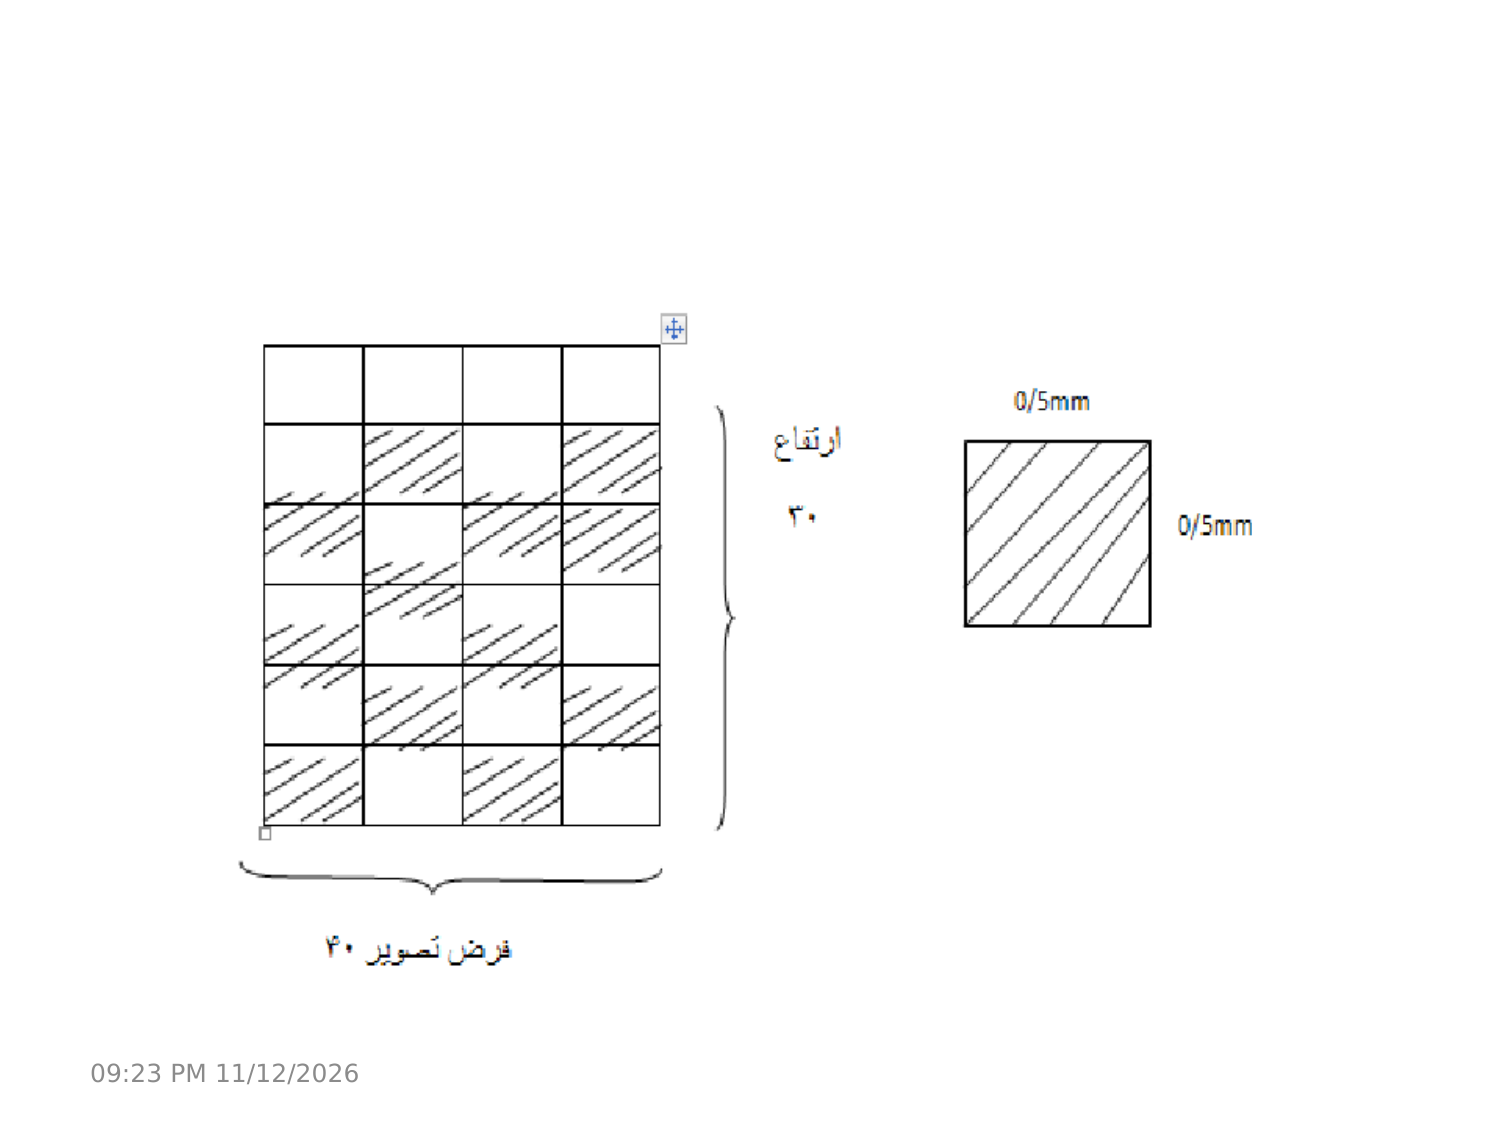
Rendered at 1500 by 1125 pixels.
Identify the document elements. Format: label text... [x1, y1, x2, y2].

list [187, 304, 1313, 1008]
slide_number 21 مارس 17 [75, 1042, 425, 1103]
